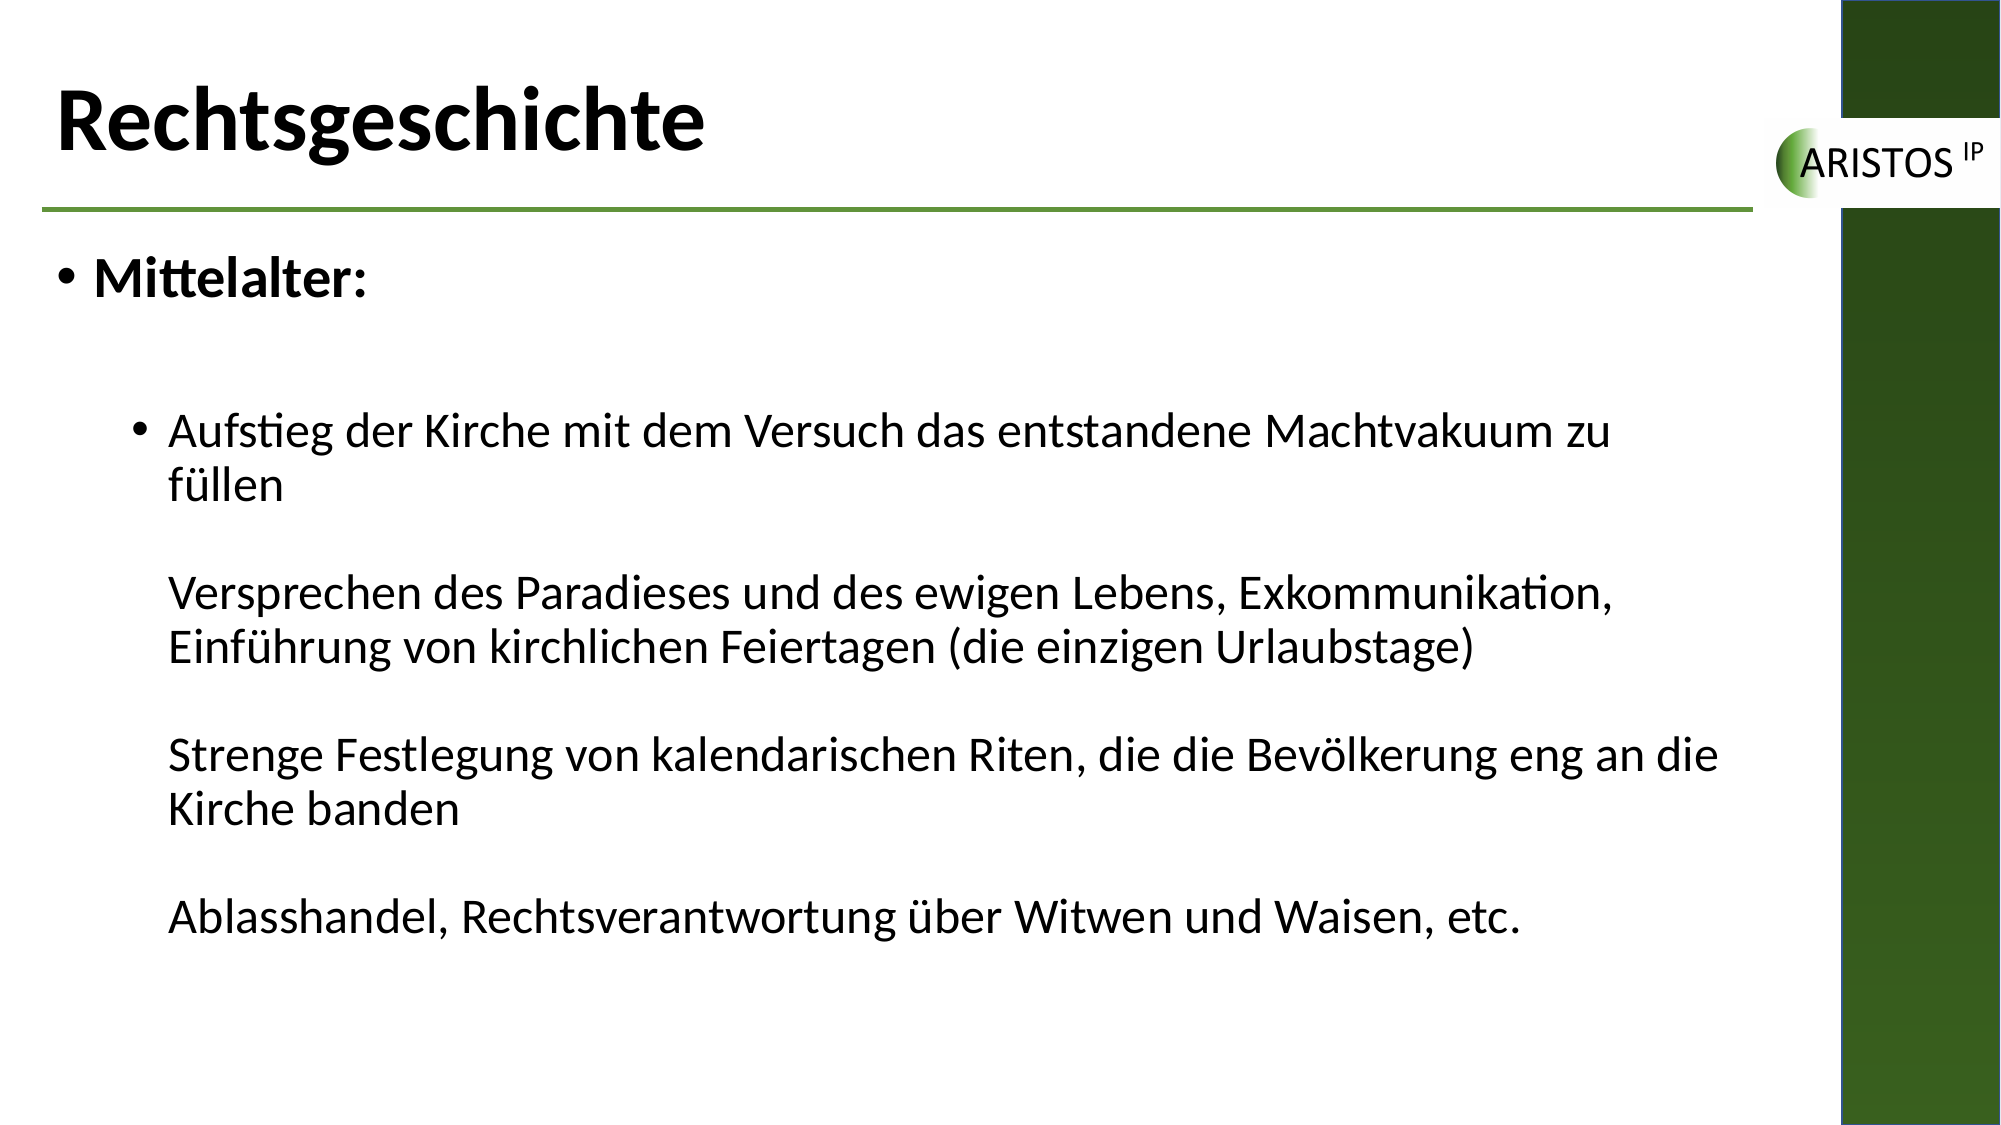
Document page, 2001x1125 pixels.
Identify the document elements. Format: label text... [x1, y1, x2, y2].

list Mittelalter: Aufstieg der Kirche mit dem Versuch das entstandene Machtvakuum zu füllen Versprechen des Paradieses und des ewigen Lebens, Exkommunikation, Einführung von kirchlichen Feiertagen (die einzigen Urlaubstage) Strenge Festlegung von kalendarischen Riten, die die Bevölkerung eng an die Kirche banden Ablasshandel, Rechtsverantwortung über Witwen und Waisen, etc. [41, 239, 1752, 1038]
title Rechtsgeschichte [41, 59, 1753, 183]
picture [1764, 118, 2001, 208]
